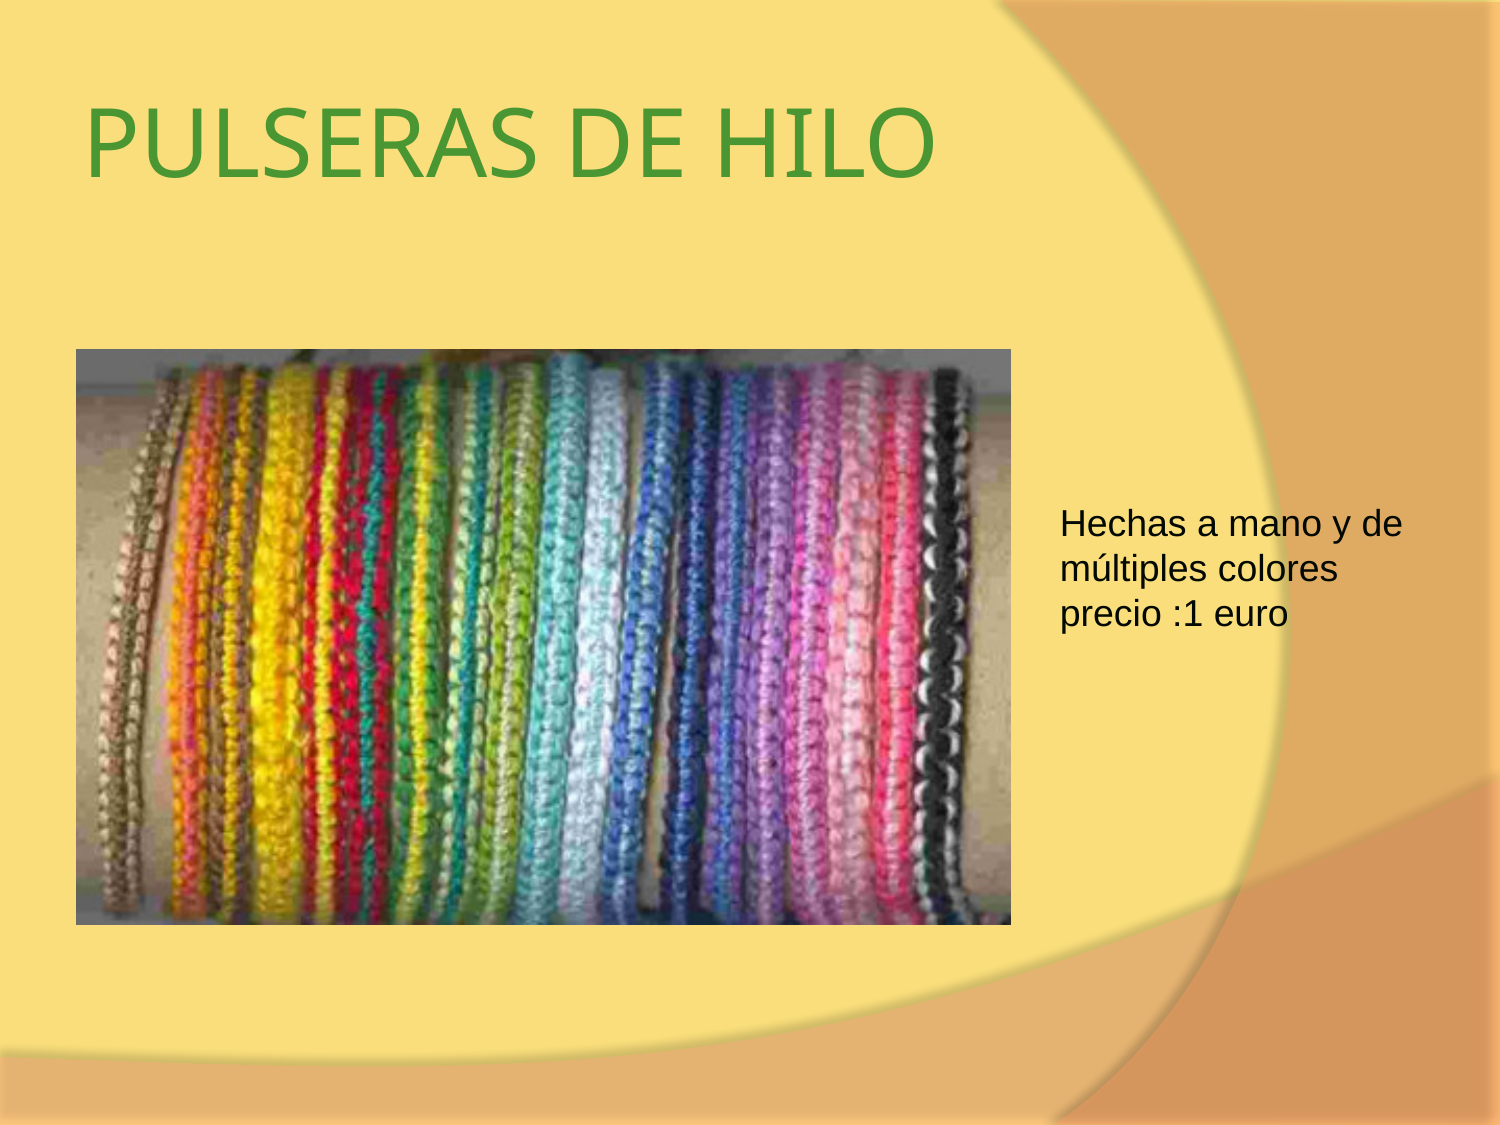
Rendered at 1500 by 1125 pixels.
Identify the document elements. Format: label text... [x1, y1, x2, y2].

text_box Hechas a mano y de múltiples colores precio :1 euro [1045, 491, 1438, 642]
title PULSERAS DE HILO [74, 44, 1301, 233]
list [76, 349, 1011, 926]
